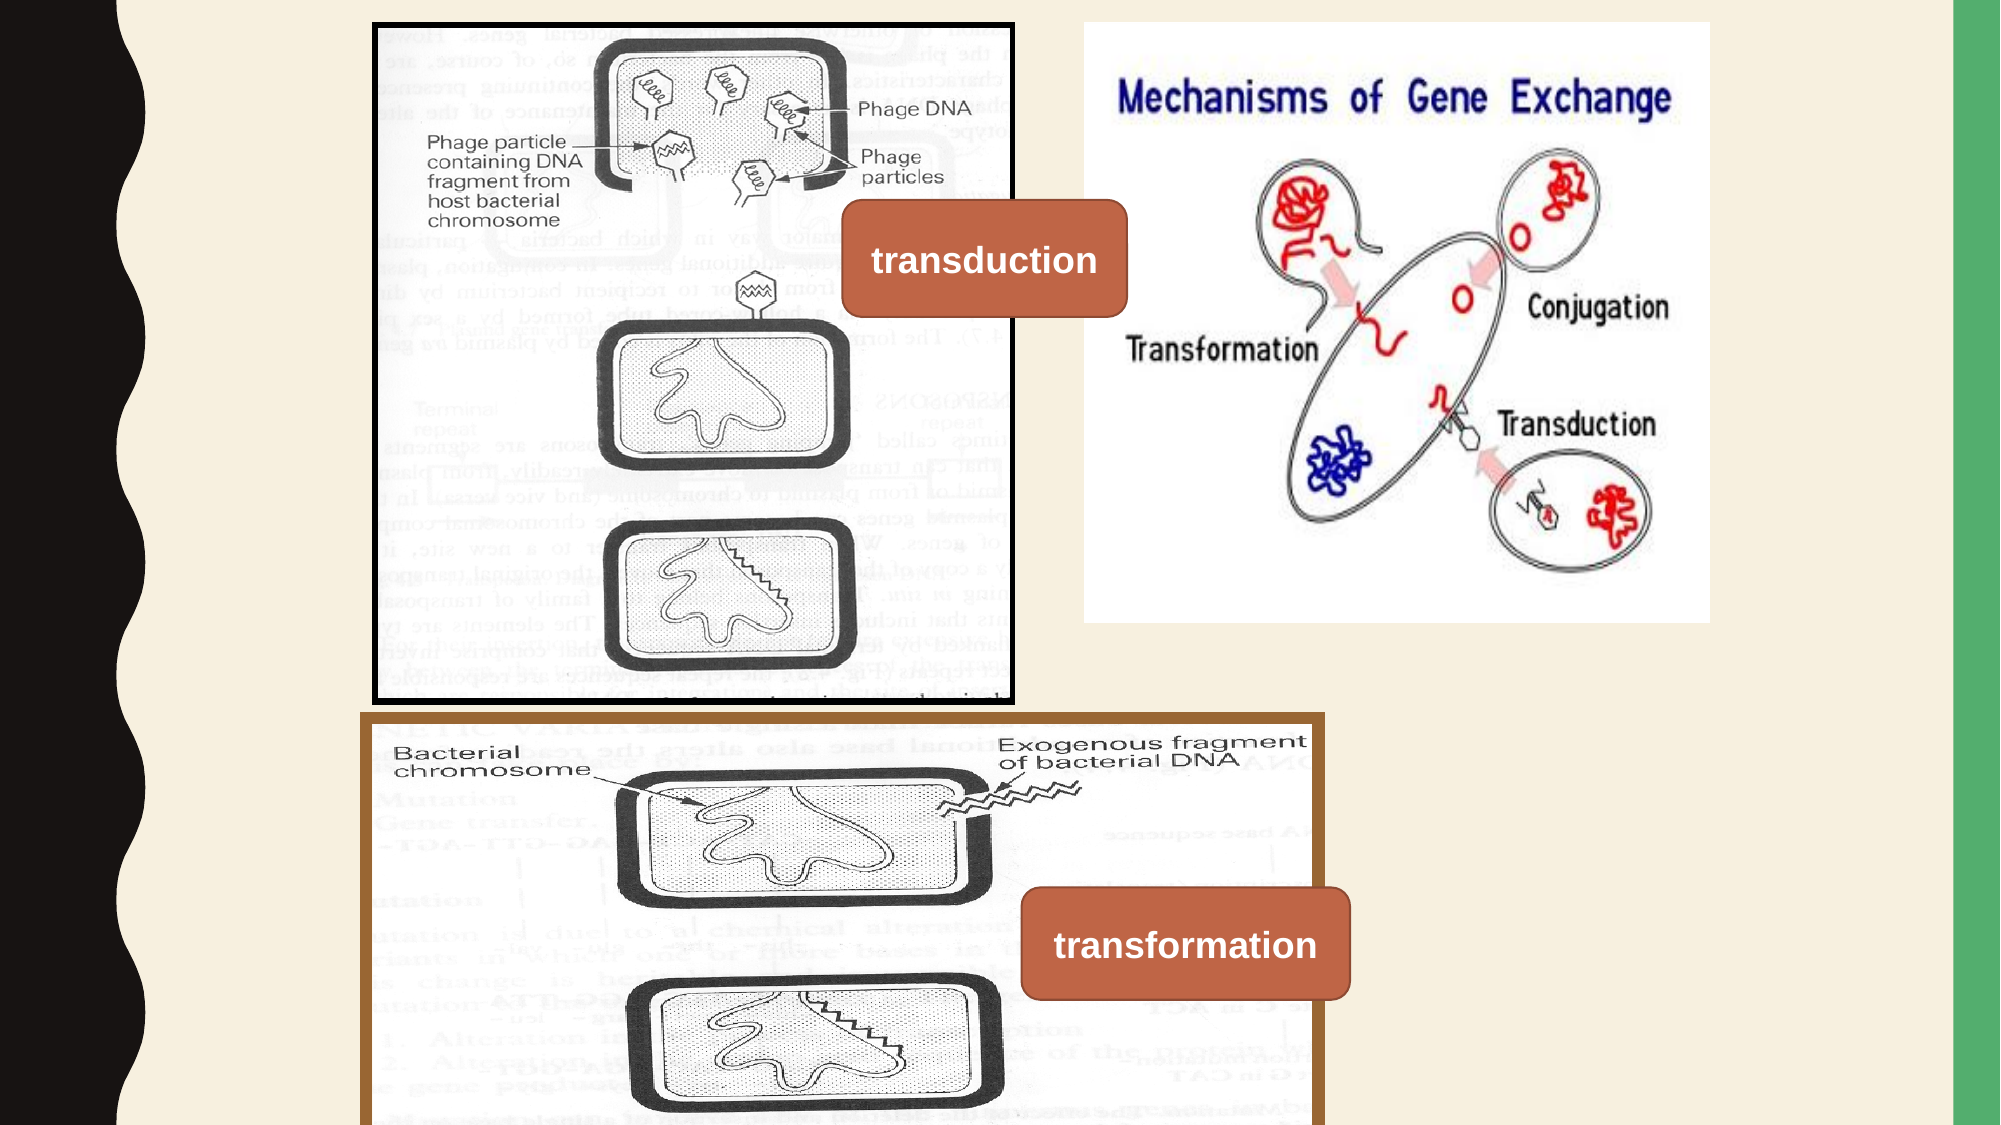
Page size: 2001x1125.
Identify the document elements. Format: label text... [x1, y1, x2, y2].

picture [372, 724, 1313, 1125]
text_box transduction [1015, 198, 1084, 318]
text_box transformation [1313, 886, 1352, 1001]
picture [1084, 22, 1710, 623]
picture [372, 22, 1015, 705]
